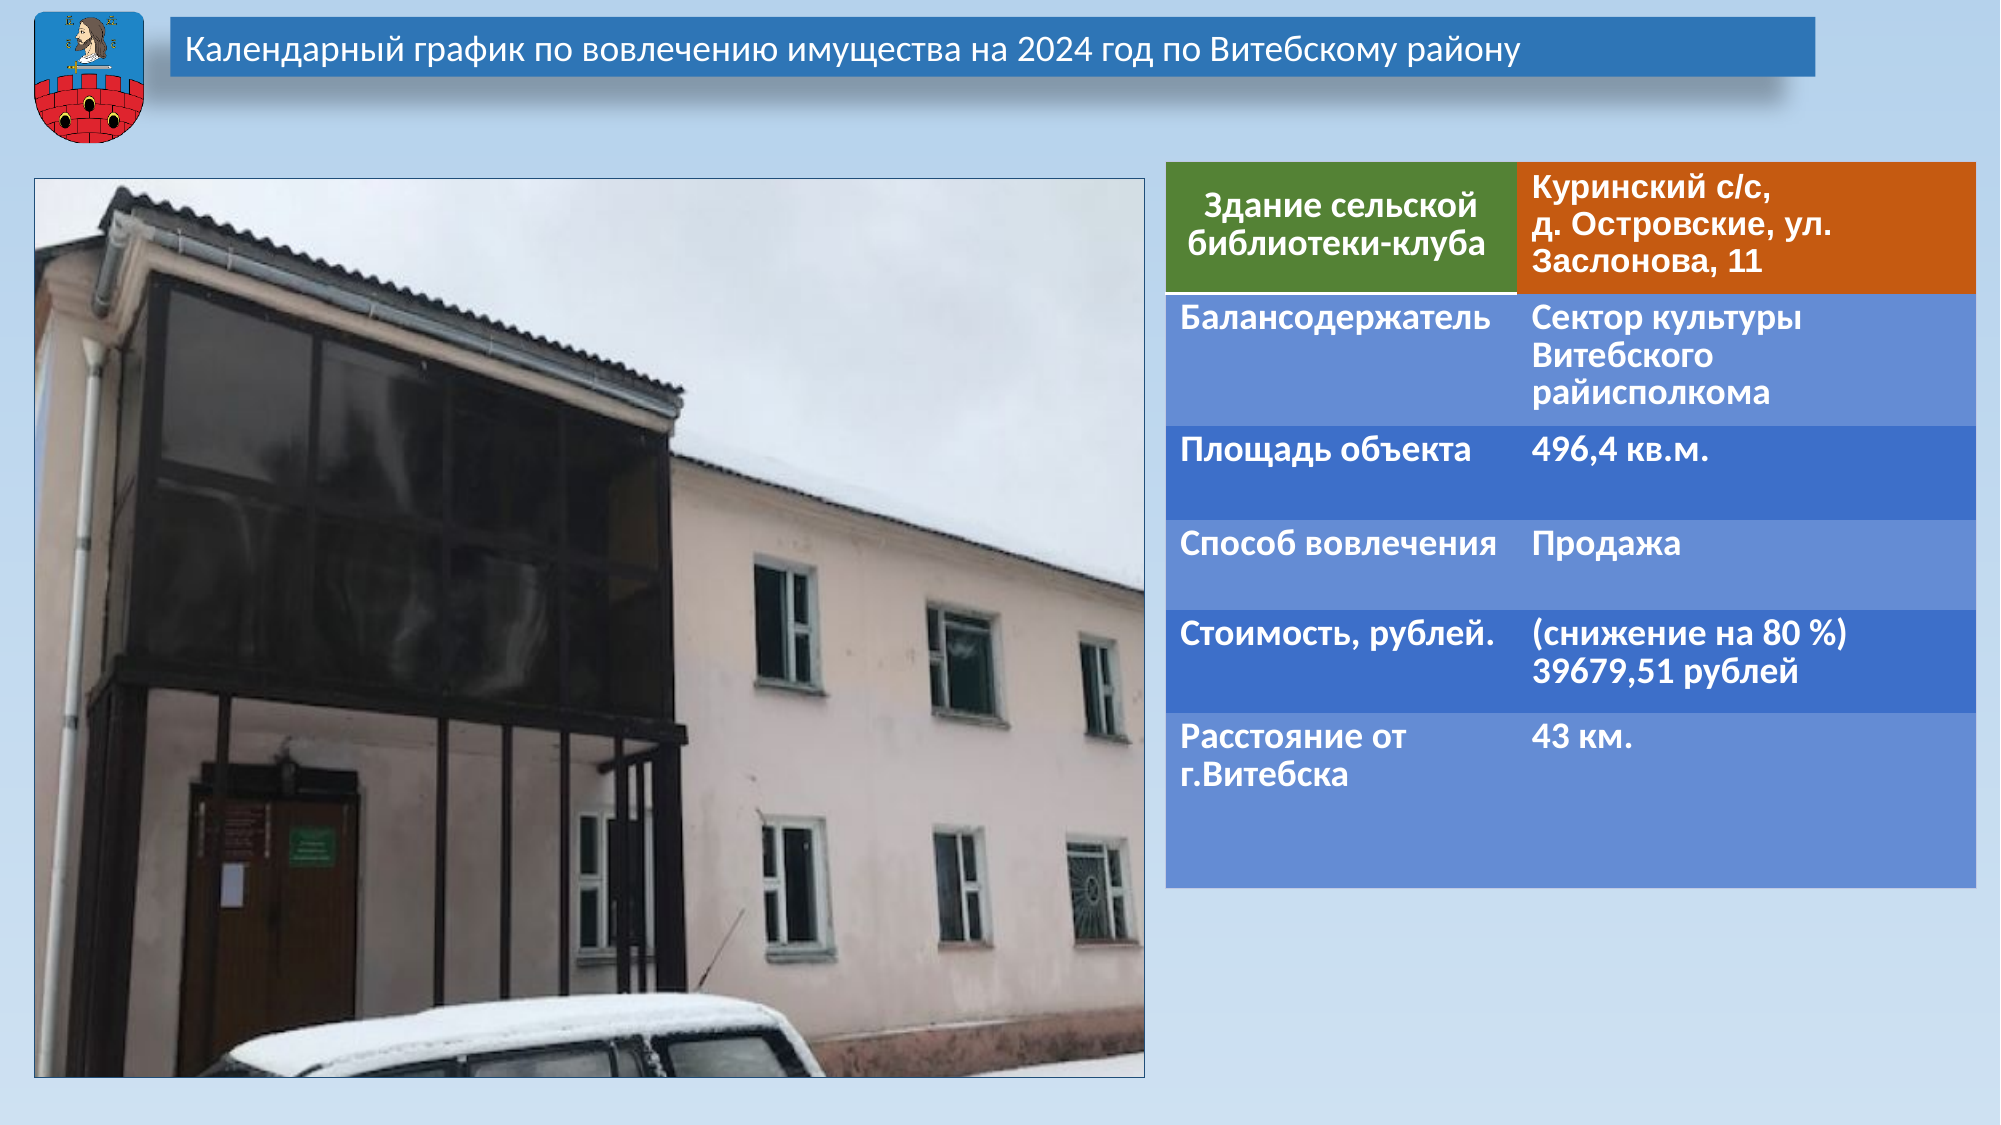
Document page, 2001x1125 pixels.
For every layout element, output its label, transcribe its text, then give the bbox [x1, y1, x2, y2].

table_cell Продажа [1517, 520, 1976, 610]
table_header Куринский с/с, д. Островские, ул. Заслонова, 11 [1517, 162, 1976, 294]
table_cell Сектор культуры Витебского райисполкома [1517, 294, 1976, 426]
table_cell Расстояние от г.Витебска [1166, 713, 1517, 888]
table_cell Способ вовлечения [1166, 520, 1517, 610]
table_cell 496,4 кв.м. [1517, 426, 1976, 520]
table_cell Балансодержатель [1166, 295, 1517, 426]
text_box Календарный график по вовлечению имущества на 2024 год по Витебскому району [170, 16, 1816, 77]
picture [34, 178, 1145, 1078]
table_cell Площадь объекта [1166, 426, 1517, 520]
table_cell Стоимость, рублей. [1166, 610, 1517, 713]
table_cell (снижение на 80 %) 39679,51 рублей [1517, 610, 1976, 713]
table_cell 43 км. [1517, 713, 1976, 888]
table_header Здание сельской библиотеки-клуба [1166, 162, 1517, 292]
picture [34, 11, 144, 144]
